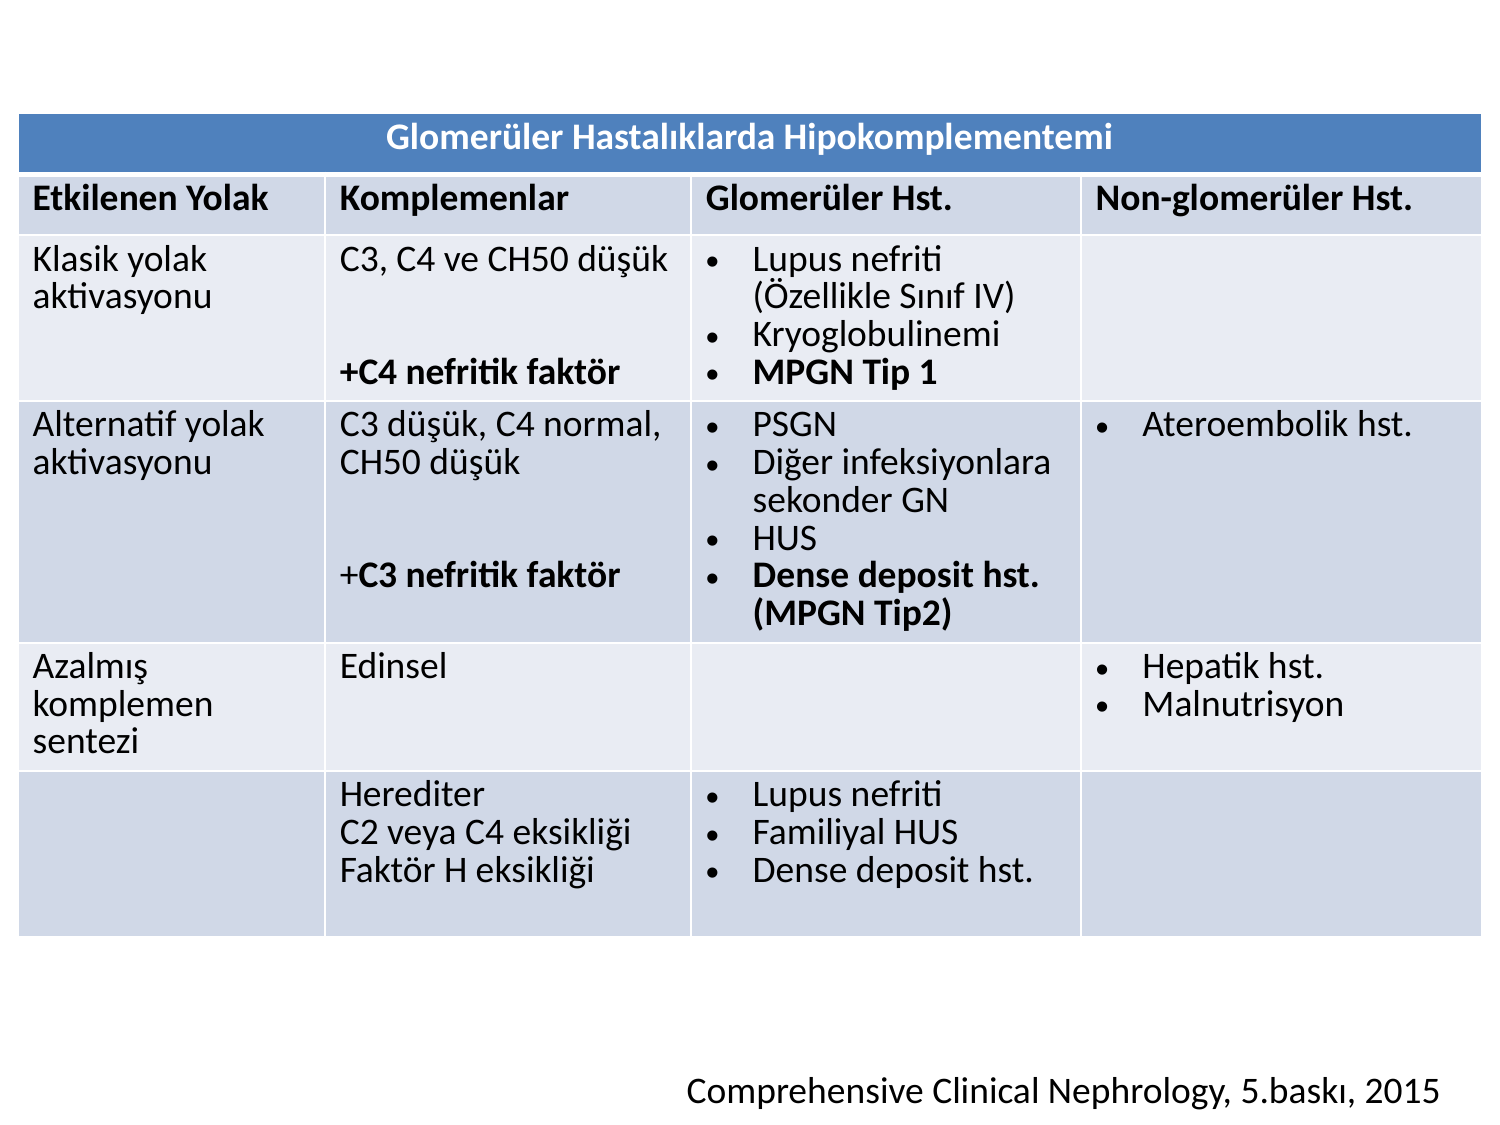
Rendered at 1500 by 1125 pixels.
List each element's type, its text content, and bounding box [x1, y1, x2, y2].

table_cell PSGN Diğer infeksiyonlara sekonder GN HUS Dense deposit hst. (MPGN Tip2) [692, 402, 1080, 642]
text_box Comprehensive Clinical Nephrology, 5.baskı, 2015 [671, 1058, 1457, 1119]
table_cell C3 düşük, C4 normal, CH50 düşük +C3 nefritik faktör [326, 402, 690, 642]
table_cell Ateroembolik hst. [1082, 402, 1481, 642]
table_cell Hepatik hst. Malnutrisyon [1082, 644, 1481, 770]
table_cell [1082, 772, 1481, 936]
table_cell Lupus nefriti Familiyal HUS Dense deposit hst. [692, 772, 1080, 936]
table_cell Herediter C2 veya C4 eksikliği Faktör H eksikliği [326, 772, 690, 936]
table_cell [1082, 236, 1481, 400]
table_cell Edinsel [326, 644, 690, 770]
table_cell Etkilenen Yolak [19, 177, 324, 234]
table_cell Klasik yolak aktivasyonu [19, 236, 324, 400]
table_cell Non-glomerüler Hst. [1082, 177, 1481, 234]
table_cell Azalmış komplemen sentezi [19, 644, 324, 770]
table_header Glomerüler Hastalıklarda Hipokomplementemi [19, 114, 1481, 172]
table_cell C3, C4 ve CH50 düşük +C4 nefritik faktör [326, 236, 690, 400]
table_cell [692, 644, 1080, 770]
table_cell Glomerüler Hst. [692, 177, 1080, 234]
table_cell Komplemenlar [326, 177, 690, 234]
table_cell [19, 772, 324, 936]
table_cell Alternatif yolak aktivasyonu [19, 402, 324, 642]
table_cell Lupus nefriti (Özellikle Sınıf IV) Kryoglobulinemi MPGN Tip 1 [692, 236, 1080, 400]
